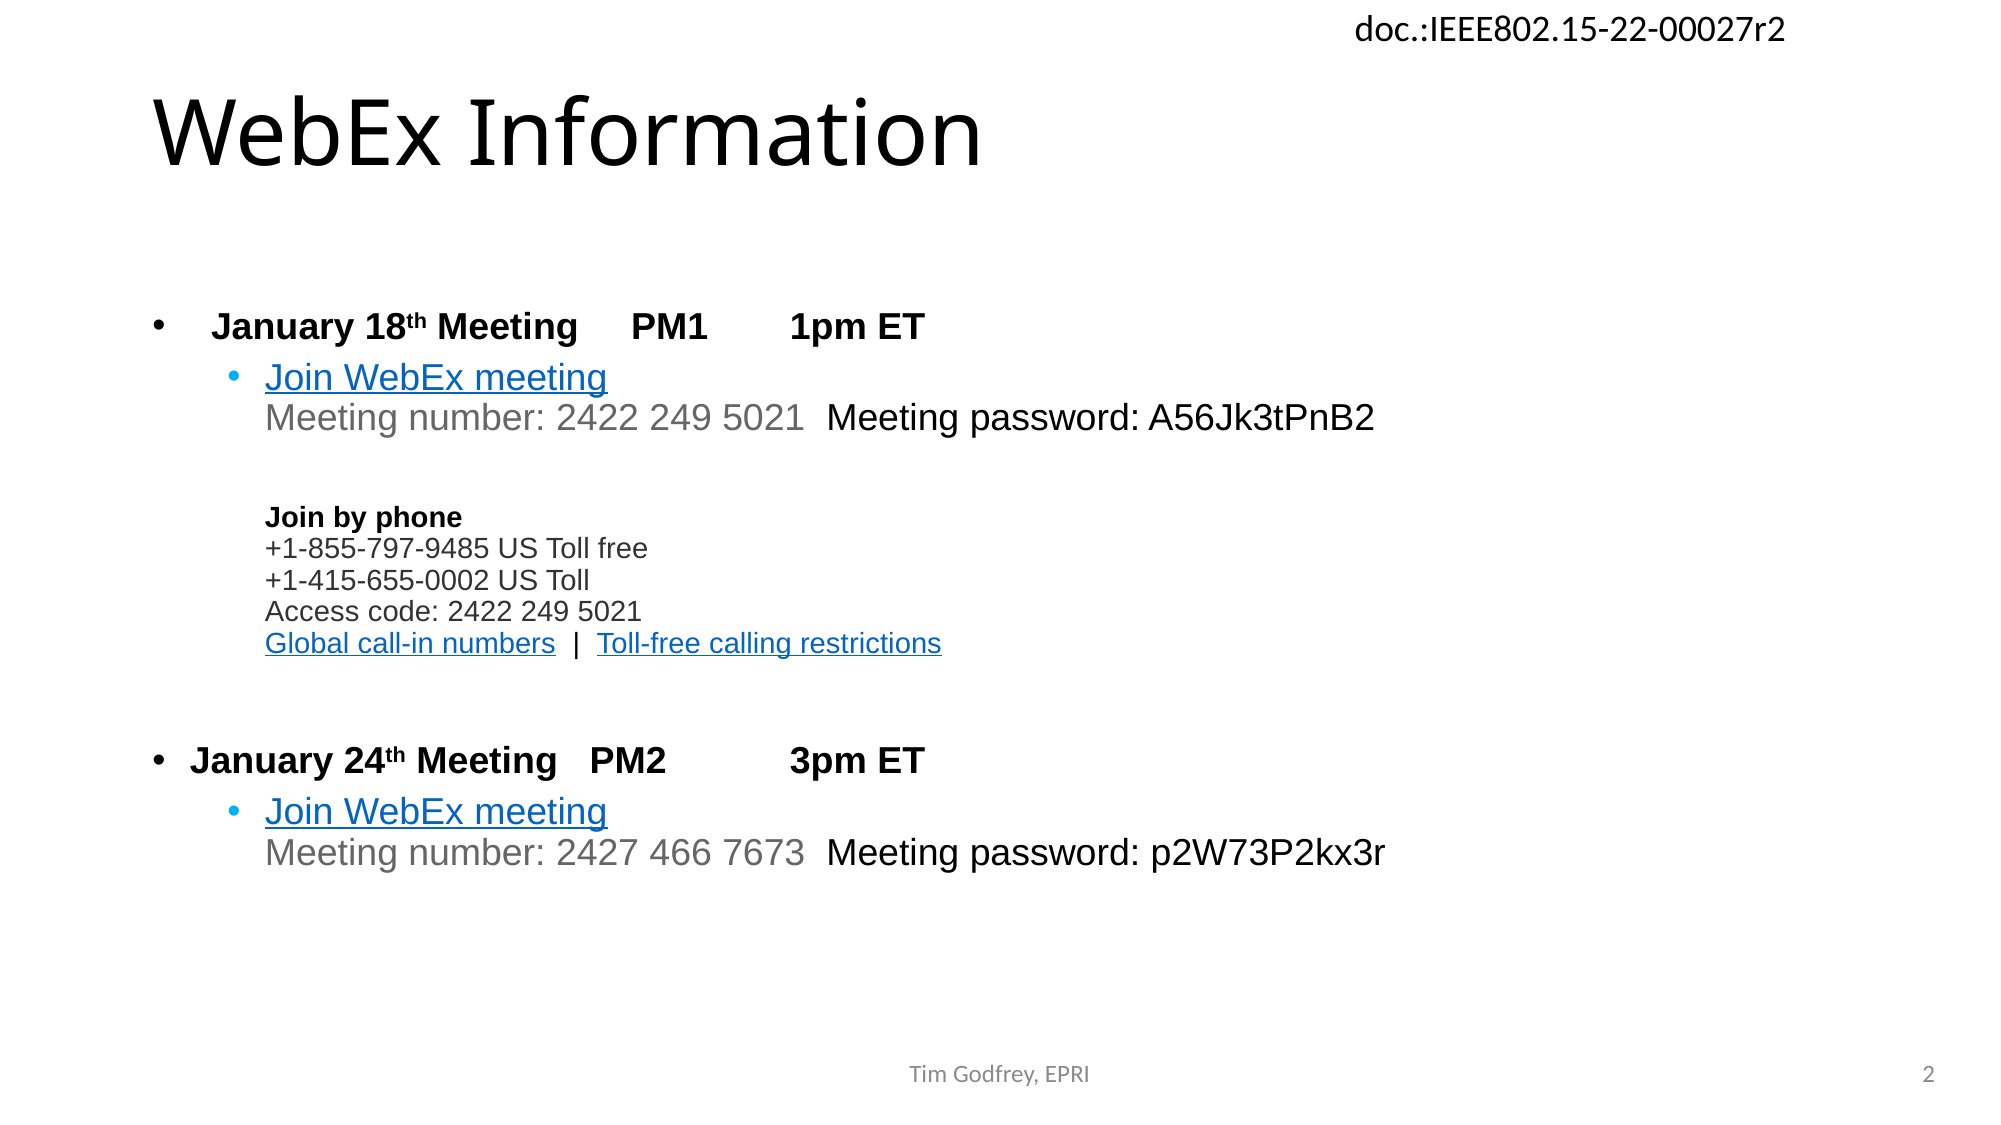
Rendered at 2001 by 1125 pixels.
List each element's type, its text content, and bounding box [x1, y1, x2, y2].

slide_number 2 [1462, 1042, 1950, 1103]
list January 18th Meeting PM1 1pm ET Join WebEx meeting Meeting number: 2422 249 5021 Meeting password: A56Jk3tPnB2 Join by phone +1-855-797-9485 US Toll free +1-415-655-0002 US Toll Access code: 2422 249 5021 Global call-in numbers | Toll-free calling restrictions January 24th Meeting PM2 3pm ET Join WebEx meeting Meeting number: 2427 466 7673 Meeting password: p2W73P2kx3r [137, 299, 1863, 1066]
title WebEx Information [137, 59, 1863, 213]
footer Tim Godfrey, EPRI [662, 1042, 1338, 1103]
